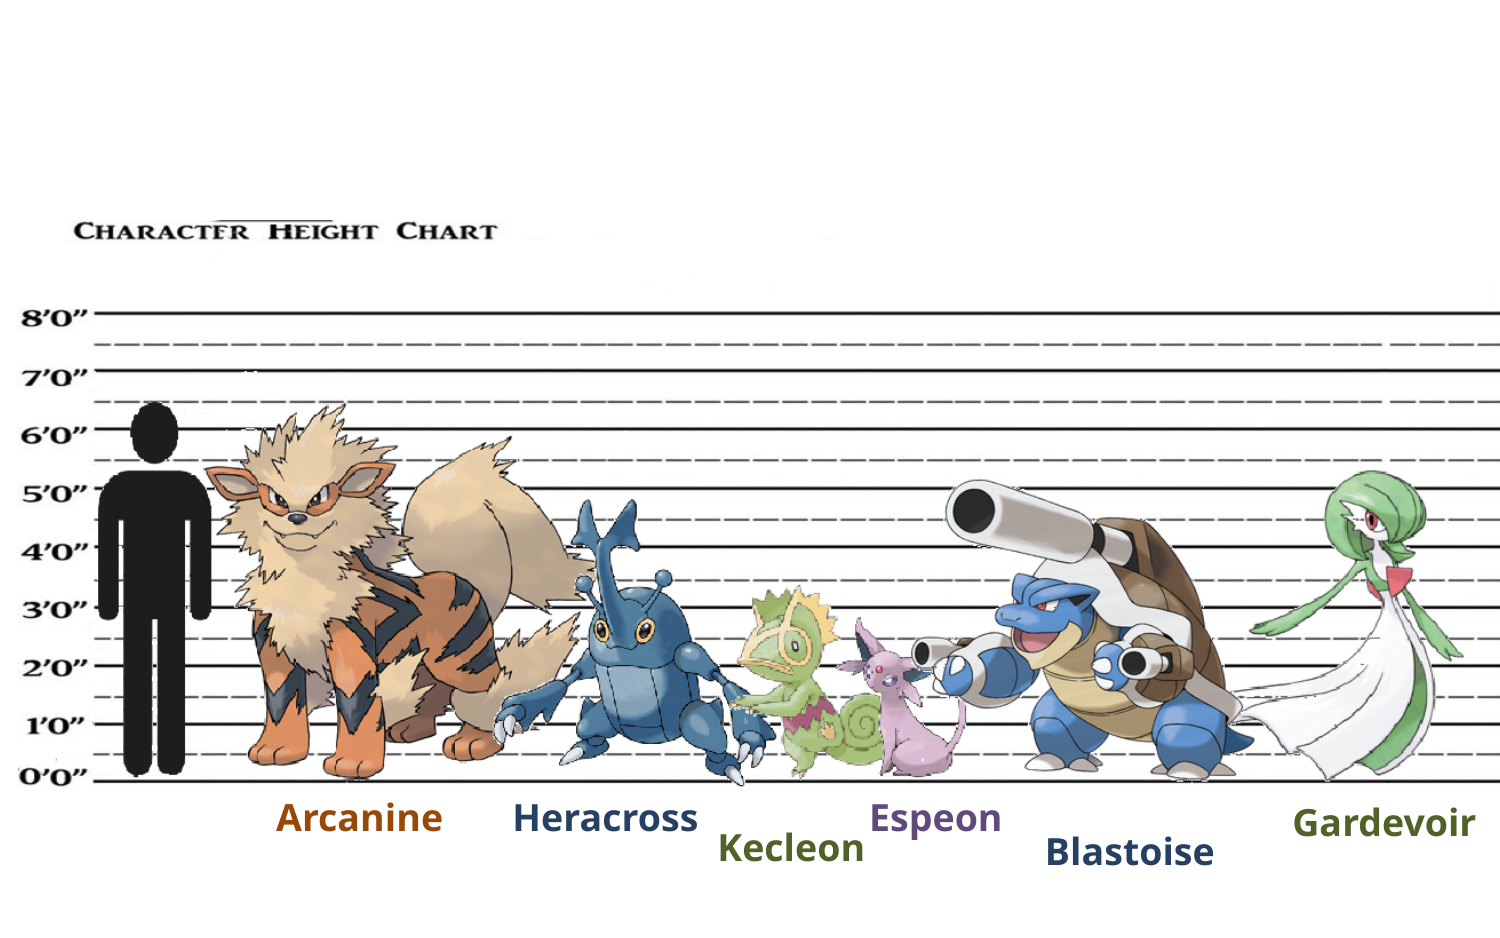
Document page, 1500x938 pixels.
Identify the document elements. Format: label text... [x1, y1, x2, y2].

text_box Kecleon [702, 855, 881, 877]
text_box Blastoise [1030, 855, 1240, 880]
picture [17, 220, 1500, 847]
